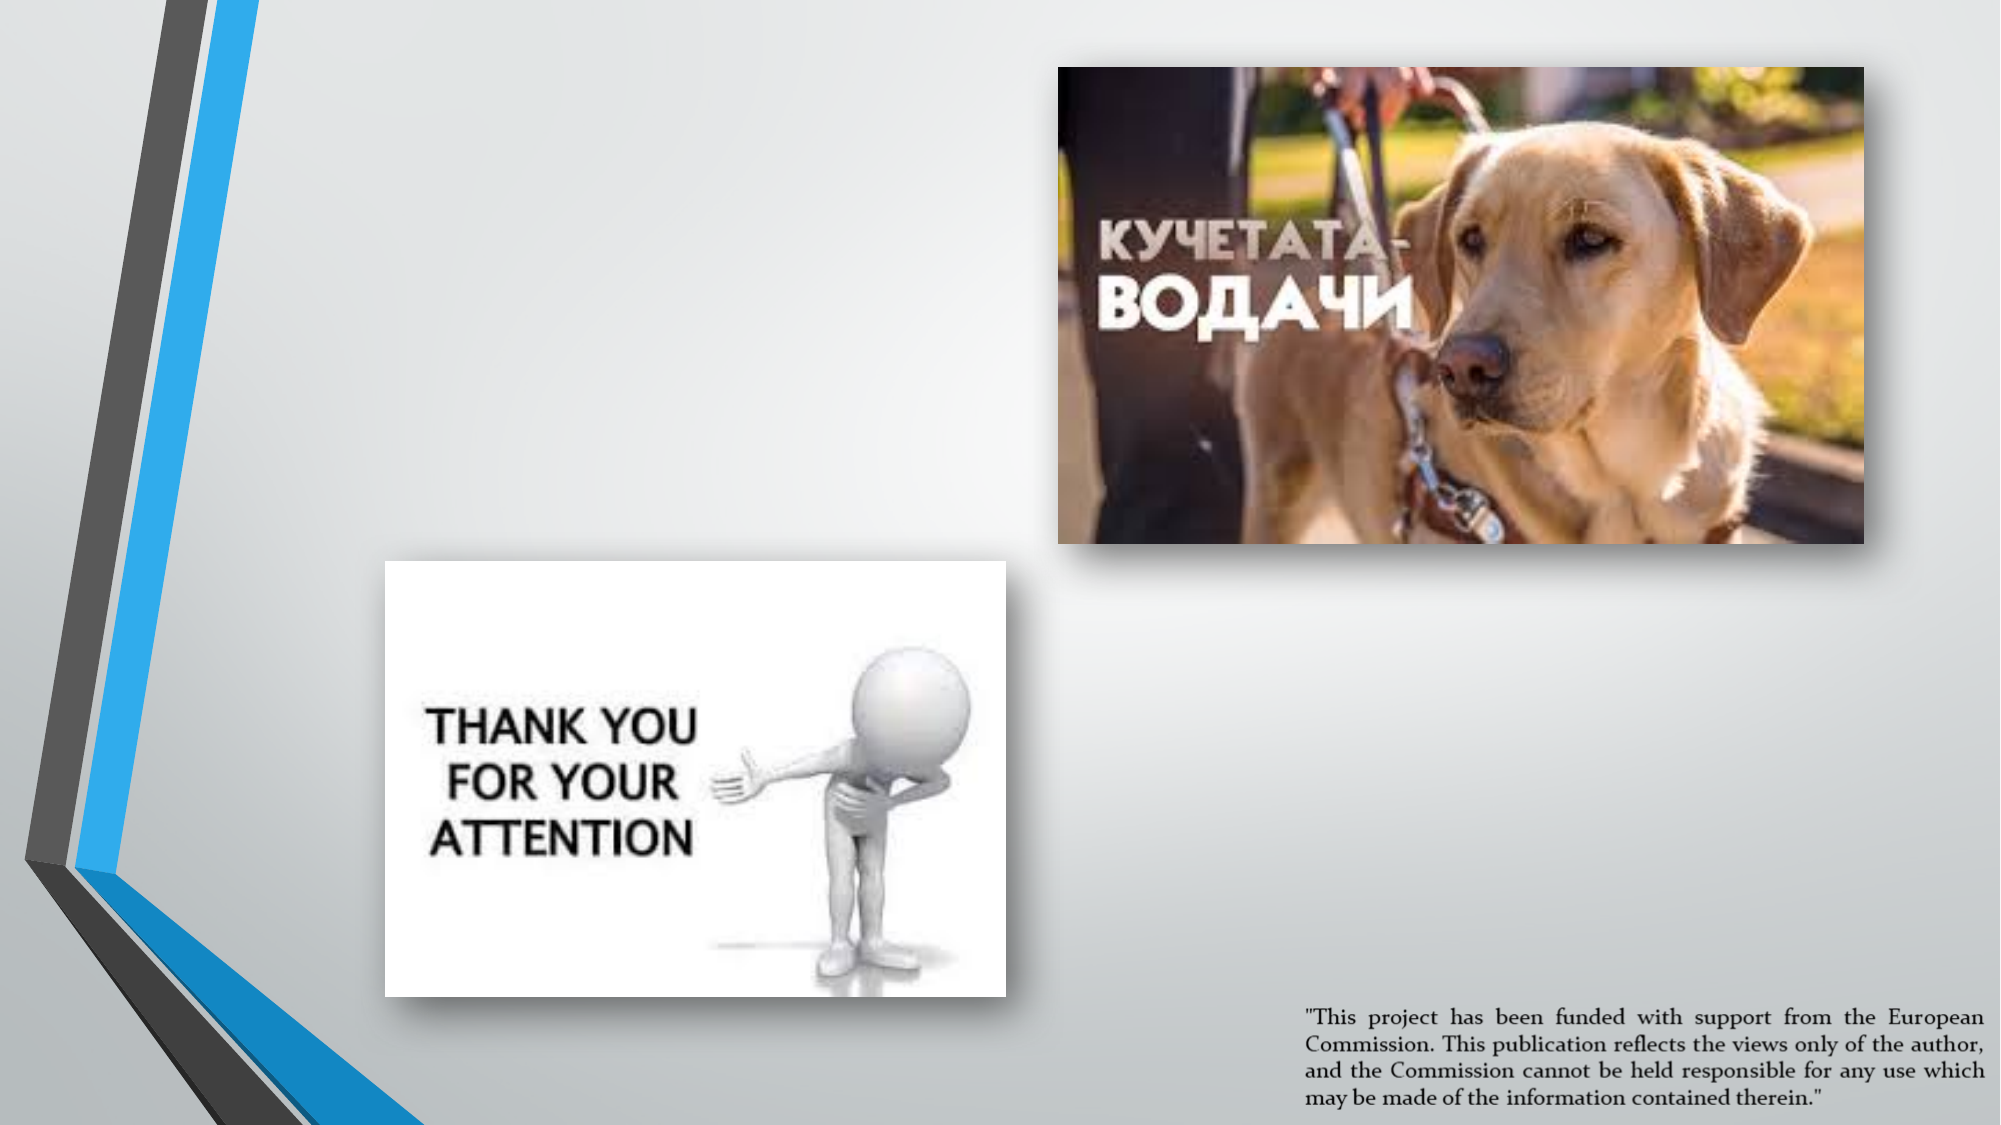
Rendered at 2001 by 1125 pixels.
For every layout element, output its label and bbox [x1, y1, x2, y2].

picture [1058, 66, 1864, 545]
picture [385, 561, 1006, 998]
picture [1290, 996, 2000, 1125]
